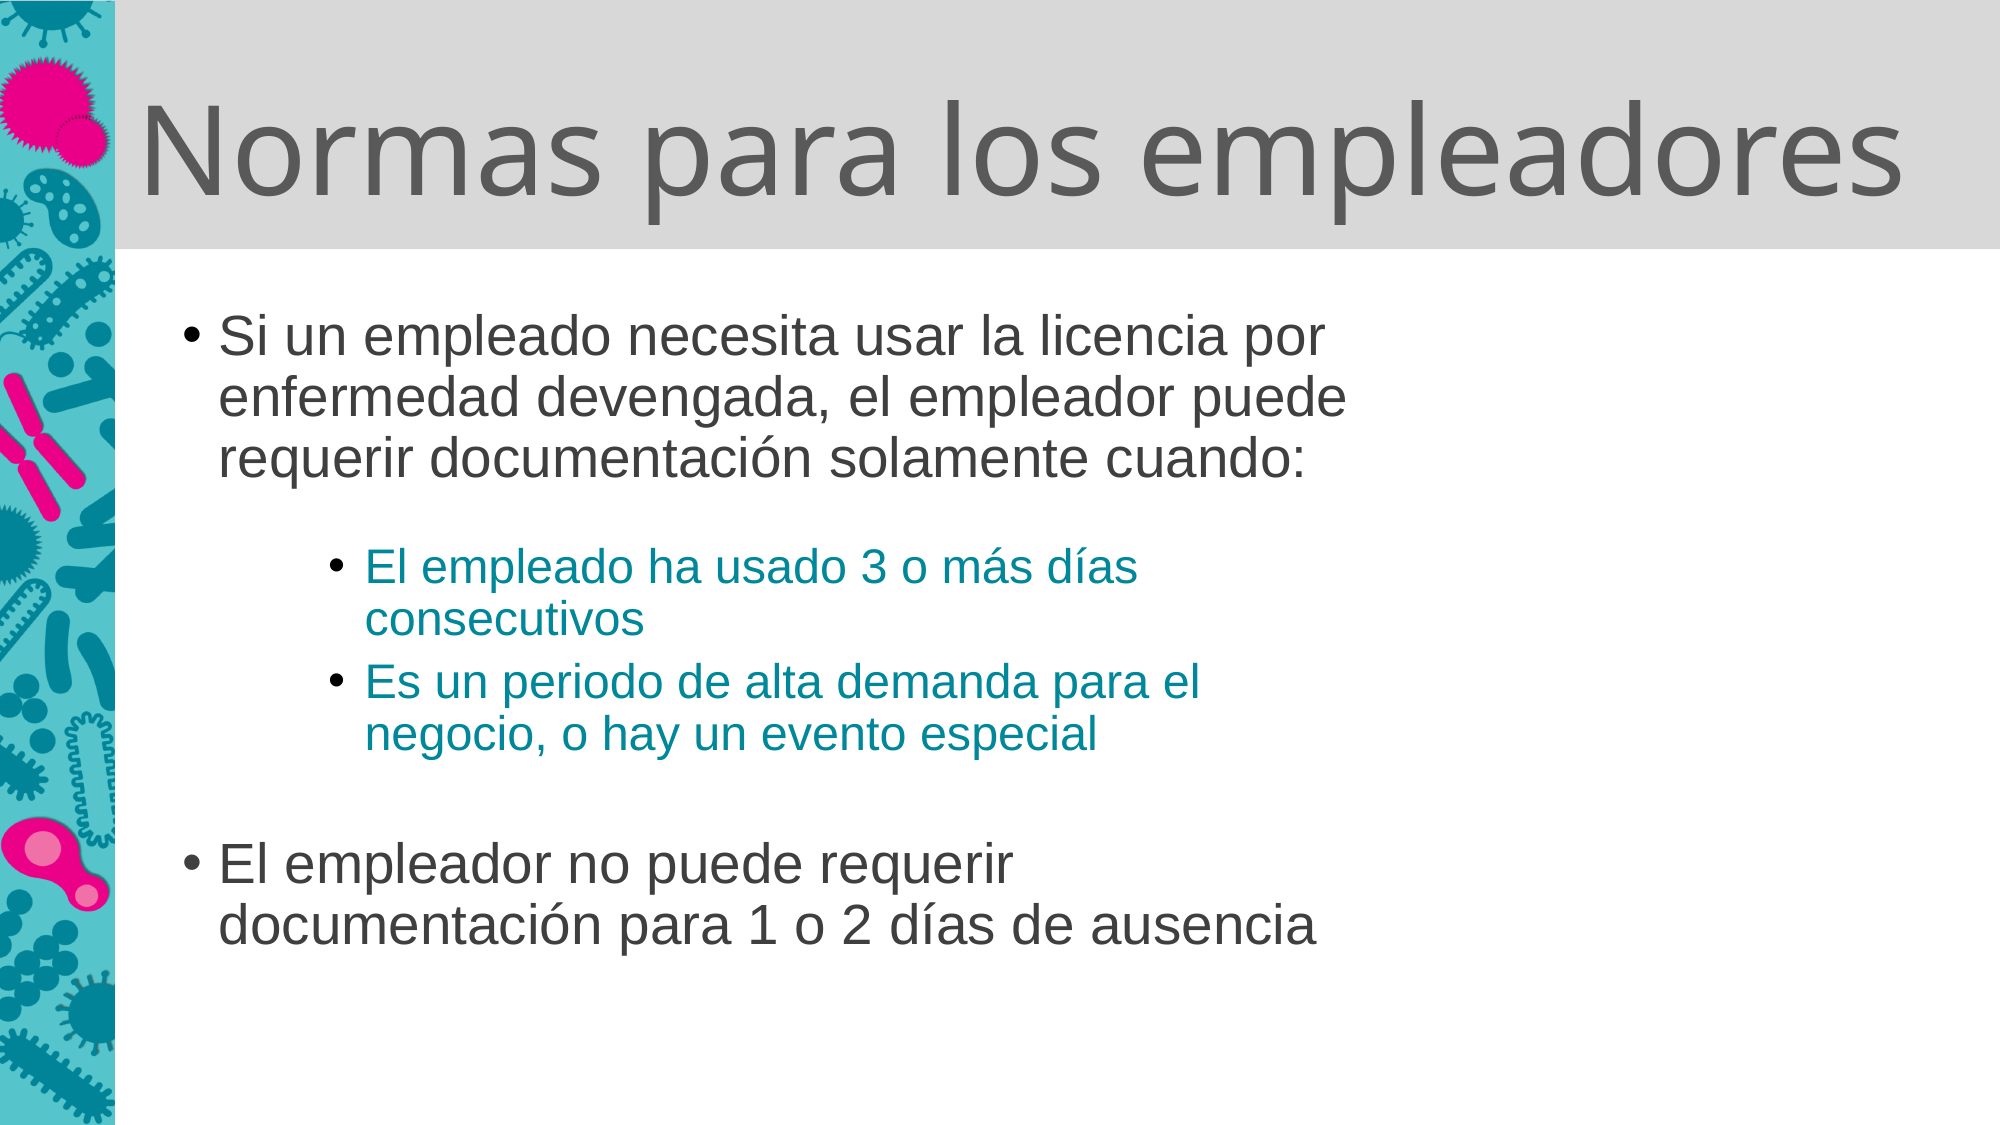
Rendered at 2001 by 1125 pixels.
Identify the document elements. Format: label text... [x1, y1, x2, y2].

text_box [115, 0, 2000, 250]
list Si un empleado necesita usar la licencia por enfermedad devengada, el empleador puede requerir documentación solamente cuando: El empleado ha usado 3 o más días consecutivos Es un periodo de alta demanda para el negocio, o hay un evento especial El empleador no puede requerir documentación para 1 o 2 días de ausencia [167, 299, 1379, 1014]
picture [0, 2, 617, 1124]
text_box Normas para los empleadores [121, 59, 2000, 250]
